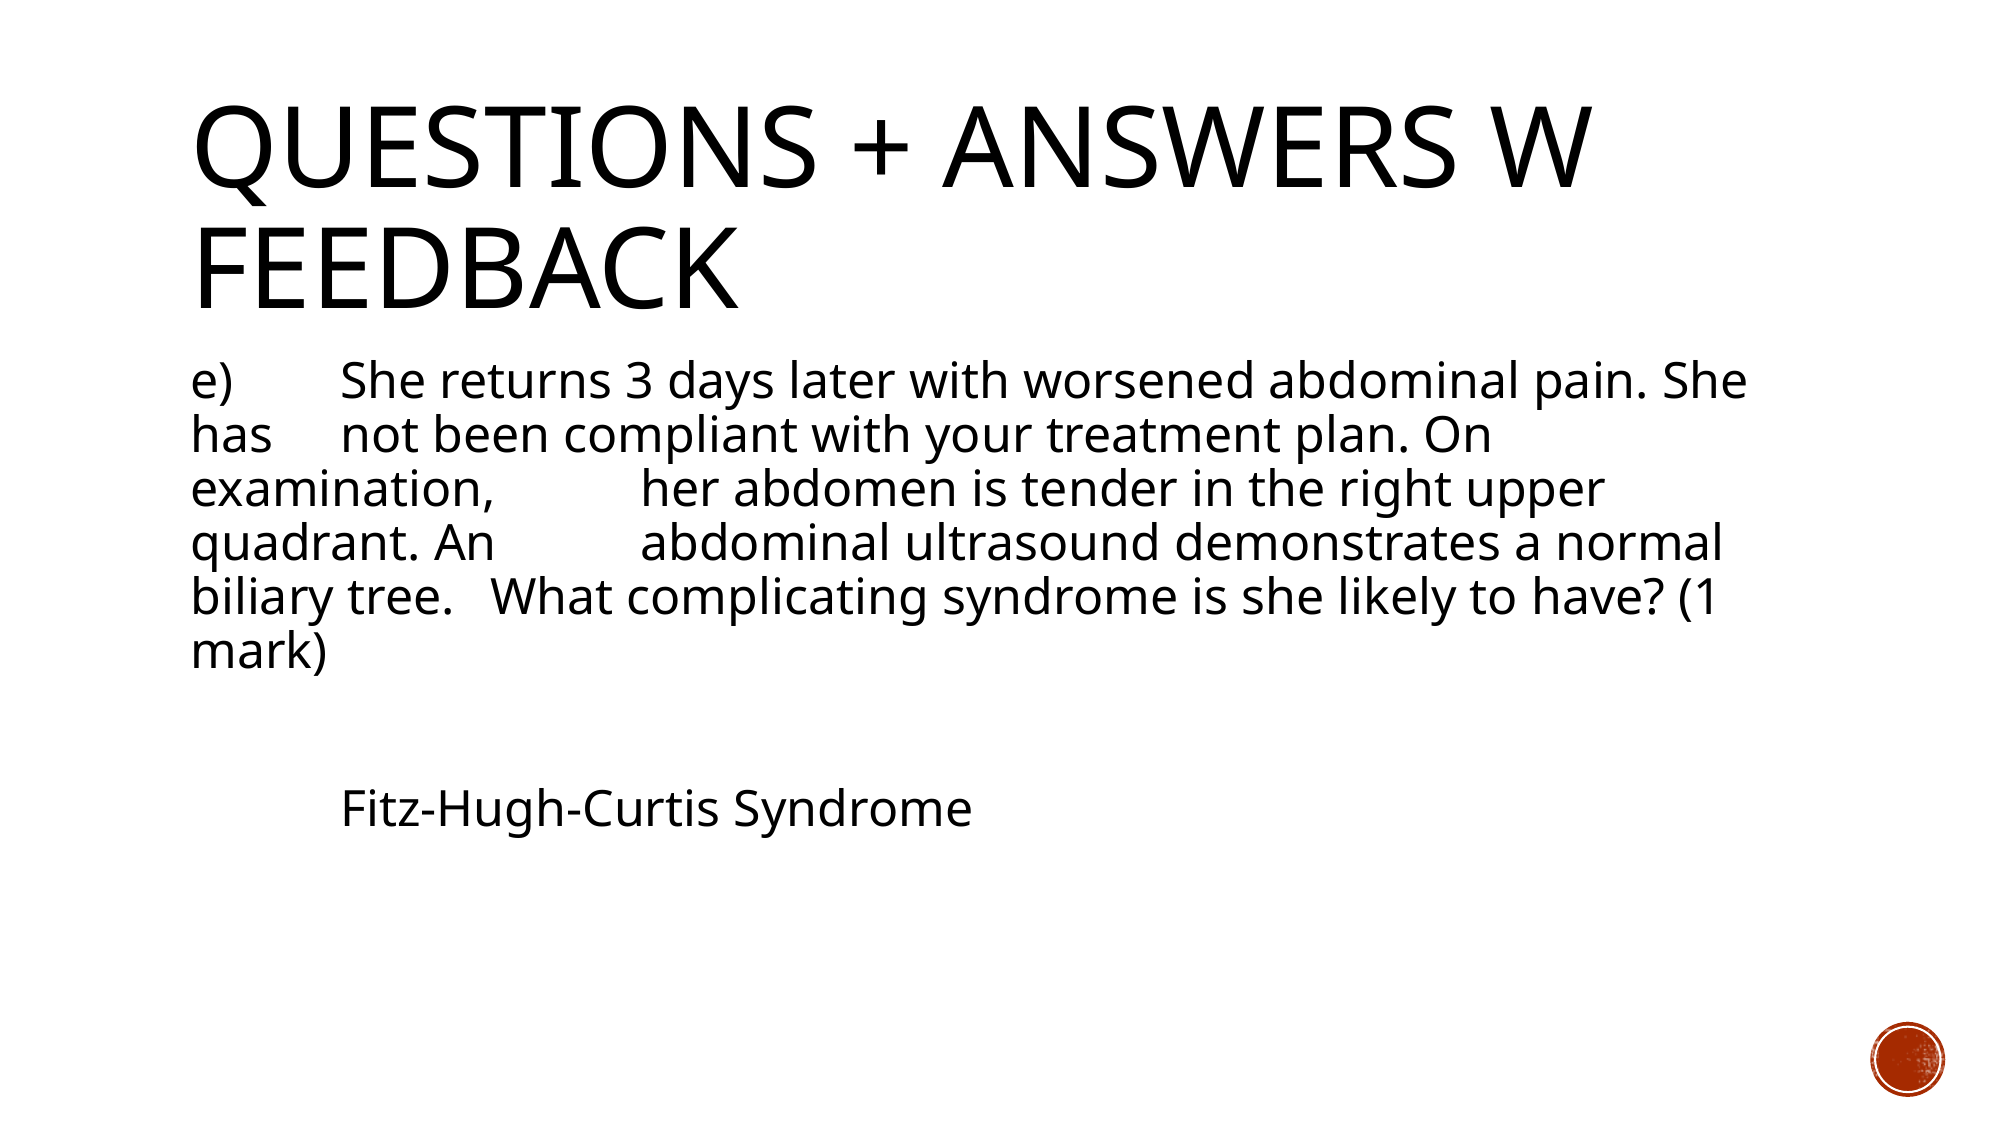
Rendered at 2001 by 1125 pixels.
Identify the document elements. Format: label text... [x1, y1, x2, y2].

list e) She returns 3 days later with worsened abdominal pain. She has not been compliant with your treatment plan. On examination, her abdomen is tender in the right upper quadrant. An abdominal ultrasound demonstrates a normal biliary tree. What complicating syndrome is she likely to have? (1 mark) Fitz-Hugh-Curtis Syndrome [175, 348, 1826, 1013]
title Questions + answers w feedback [175, 79, 1826, 344]
